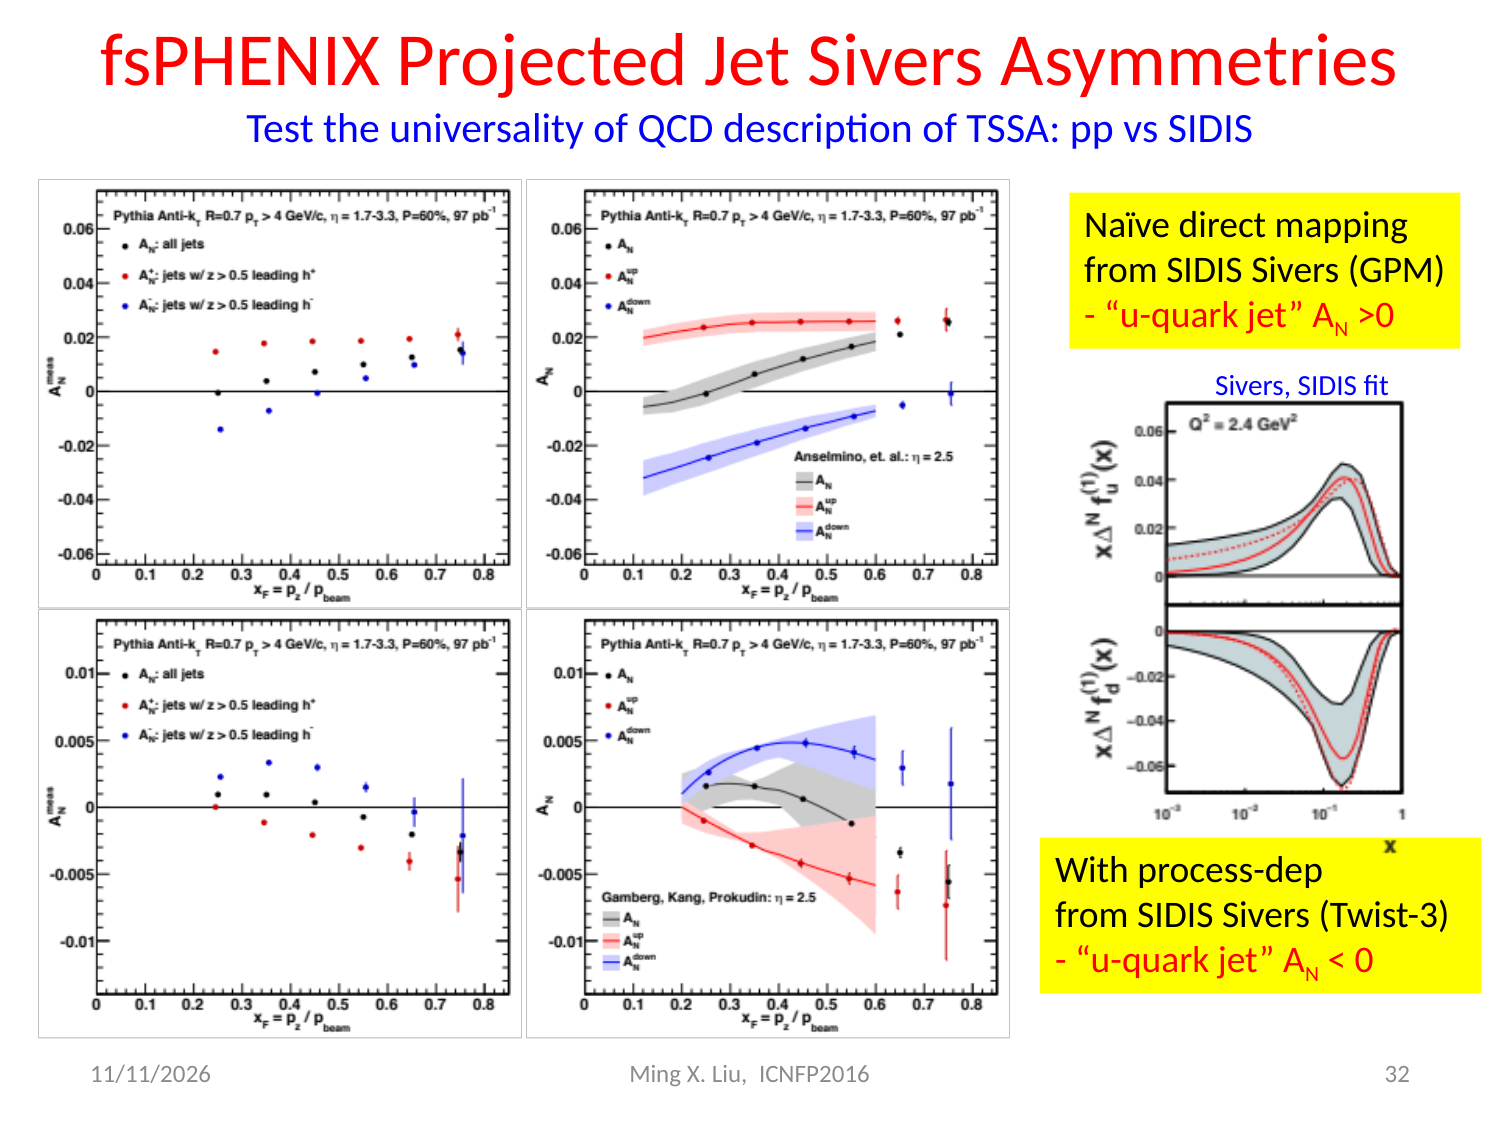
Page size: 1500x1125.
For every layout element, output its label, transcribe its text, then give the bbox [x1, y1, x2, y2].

title fsPHENIX Projected Jet Sivers Asymmetries Test the universality of QCD description of TSSA: pp vs SIDIS [75, 0, 1425, 161]
slide_number 32 [1074, 1042, 1425, 1103]
footer Ming X. Liu, ICNFP2016 [512, 1051, 988, 1103]
picture [1074, 386, 1426, 868]
text_box Sivers, SIDIS fit [1200, 359, 1404, 385]
text_box Naïve direct mapping from SIDIS Sivers (GPM) - “u-quark jet” AN >0 [1069, 192, 1461, 349]
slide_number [75, 1051, 425, 1103]
text_box With process-dep from SIDIS Sivers (Twist-3) - “u-quark jet” AN < 0 [1040, 837, 1481, 994]
picture [19, 169, 1035, 1043]
